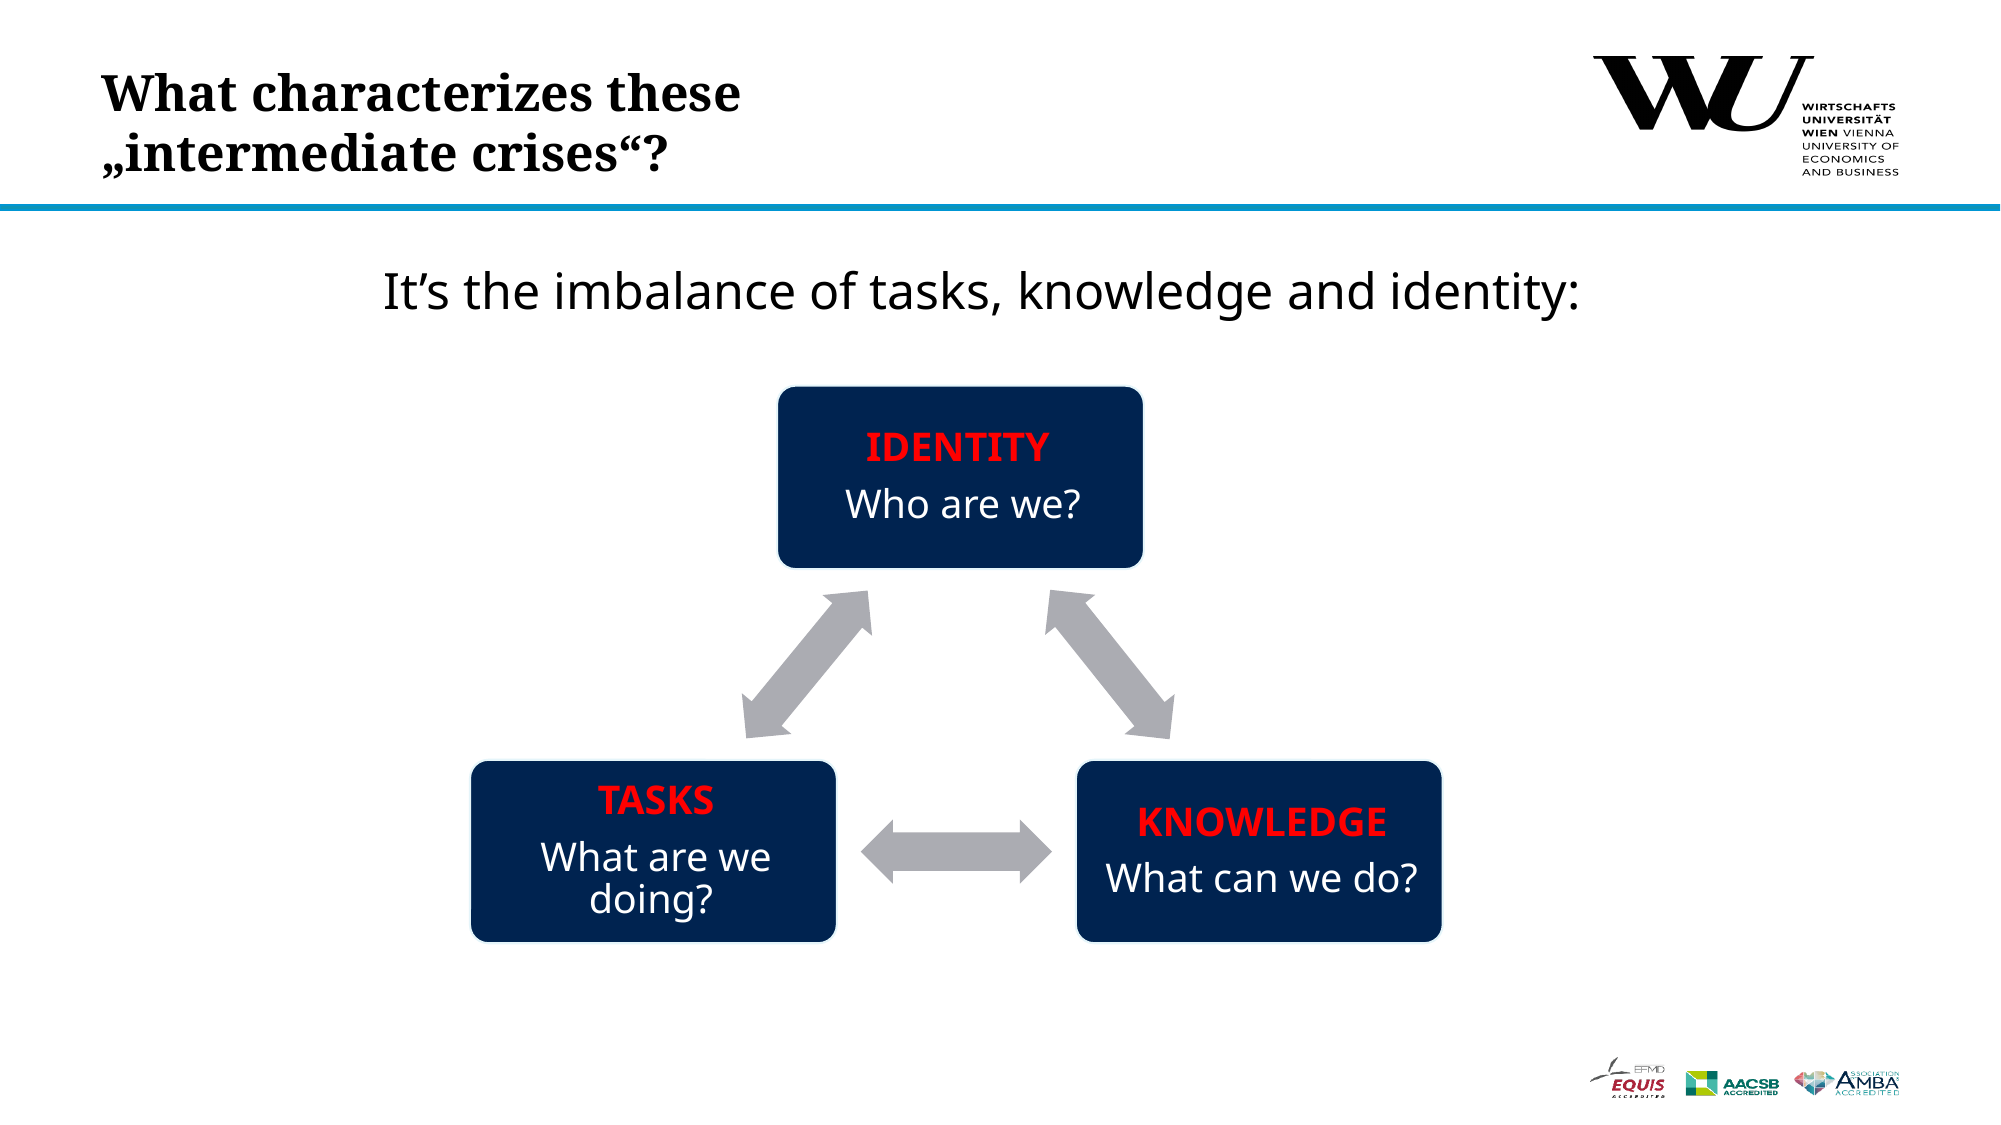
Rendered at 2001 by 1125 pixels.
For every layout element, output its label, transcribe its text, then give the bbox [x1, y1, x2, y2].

picture [1590, 1057, 1899, 1098]
text_box It’s the imbalance of tasks, knowledge and identity: [368, 251, 1597, 327]
picture [1593, 56, 1899, 178]
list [343, 381, 1570, 1091]
title What characterizes these „intermediate crises“? [101, 36, 1512, 206]
